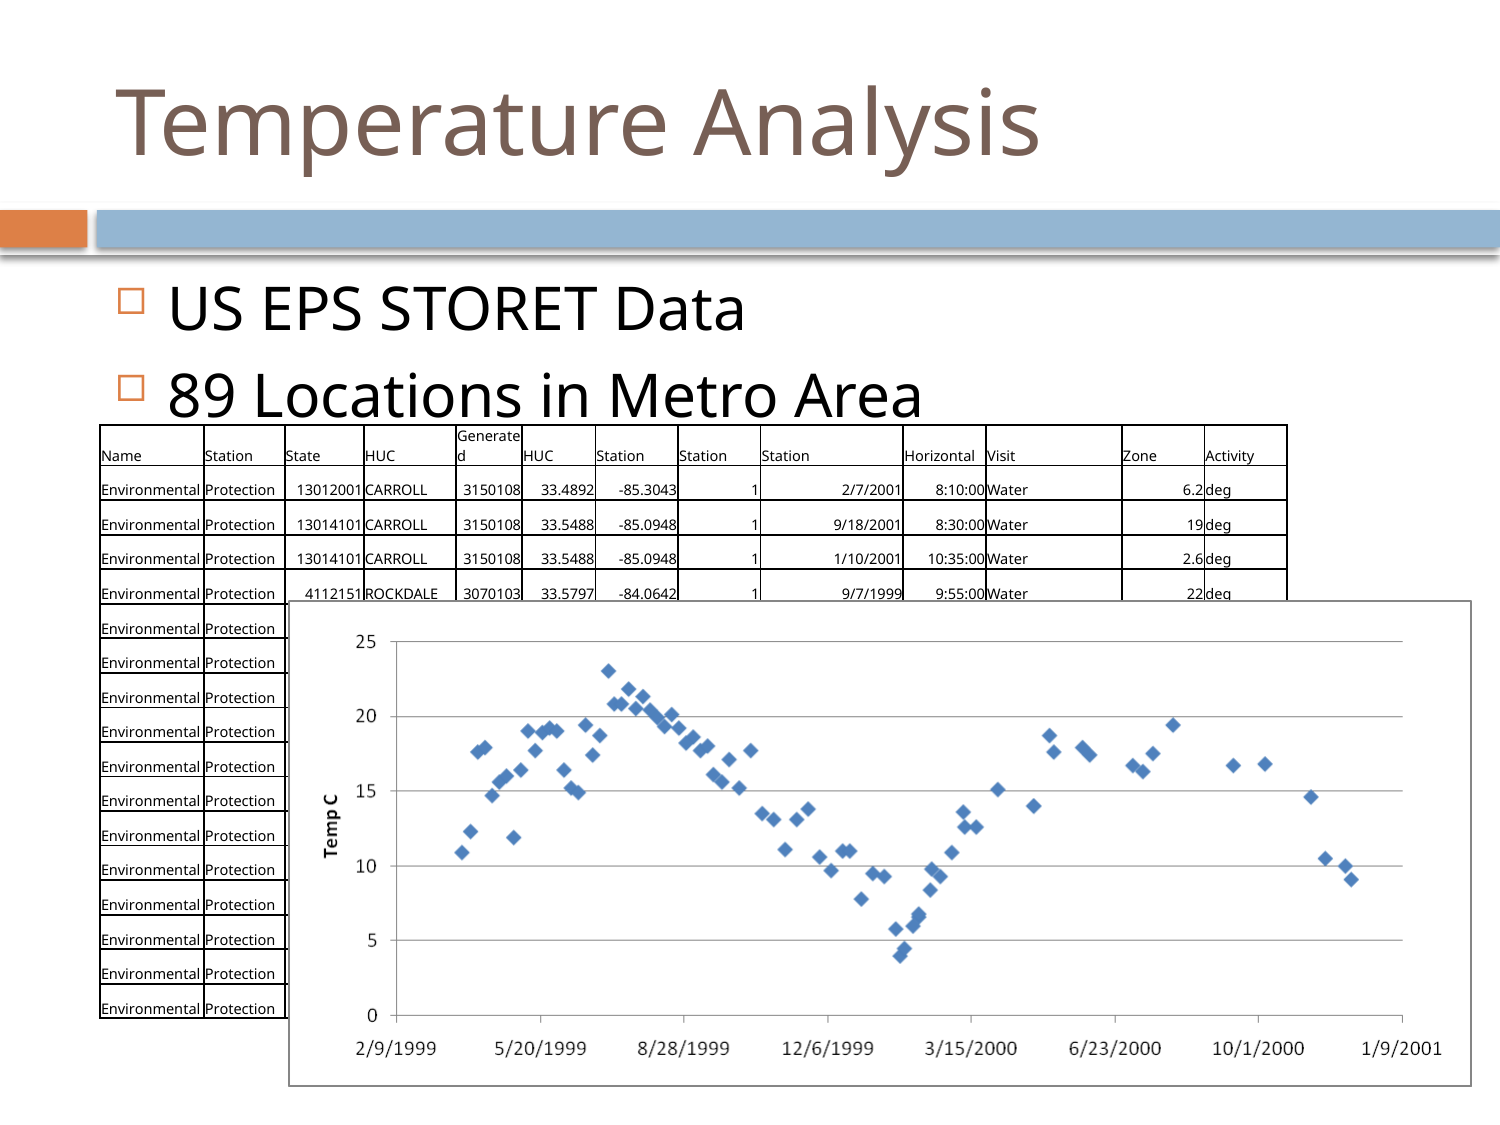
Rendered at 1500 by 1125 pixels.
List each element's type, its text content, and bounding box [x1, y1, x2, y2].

table_cell Environmental [101, 674, 203, 707]
table_cell 8:30:00 [904, 501, 985, 534]
table_cell CARROLL [365, 501, 455, 534]
table_header Visit [987, 426, 1121, 465]
table_cell Protection [205, 812, 281, 845]
table_header Horizontal [904, 426, 985, 465]
table_header HUC [365, 426, 455, 465]
table_cell 3150108 [457, 501, 521, 534]
table_cell Protection [205, 881, 281, 914]
table_cell Protection [205, 916, 281, 948]
table_cell Protection [205, 674, 281, 707]
picture [287, 599, 1473, 1089]
table_cell 2/7/2001 [761, 466, 902, 499]
table_cell Environmental [101, 605, 203, 637]
table_cell Protection [205, 846, 281, 879]
table_cell 33.5488 [523, 536, 595, 568]
table_cell Protection [205, 501, 284, 534]
table_cell 33.5488 [523, 501, 595, 534]
table_cell 1 [679, 501, 760, 534]
table_cell Environmental [101, 466, 203, 499]
table_cell Water [987, 536, 1121, 568]
table_cell 9:55:00 [904, 570, 985, 598]
table_cell 33.4892 [523, 466, 595, 499]
table_cell 1 [679, 536, 760, 568]
table_cell Environmental [101, 916, 203, 948]
table_cell Protection [205, 985, 281, 1017]
table_cell Environmental [101, 639, 203, 672]
table_cell 1 [679, 570, 760, 598]
table_header Station [205, 426, 284, 465]
table_cell 19 [1123, 501, 1204, 534]
table_cell deg [1205, 501, 1286, 534]
table_cell 6.2 [1123, 466, 1204, 499]
table_cell 13012001 [286, 466, 363, 499]
table_cell deg [1205, 570, 1286, 598]
table_cell 13014101 [286, 536, 363, 568]
table_cell Environmental [101, 708, 203, 741]
table_cell Environmental [101, 743, 203, 776]
table_header Name [101, 426, 203, 465]
table_cell 1 [679, 466, 760, 499]
table_cell Protection [205, 536, 284, 568]
table_cell Environmental [101, 985, 203, 1017]
table_cell Protection [205, 570, 284, 603]
table_cell 22 [1123, 570, 1204, 598]
list US EPS STORET Data 89 Locations in Metro Area [100, 262, 1438, 598]
table_cell -85.0948 [596, 501, 677, 534]
table_cell Protection [205, 605, 282, 637]
table_header Generated [457, 426, 521, 465]
table_cell Protection [205, 639, 281, 672]
table_cell CARROLL [365, 536, 455, 568]
table_cell Protection [205, 743, 281, 776]
table_cell deg [1205, 466, 1286, 499]
table_cell Environmental [101, 950, 203, 983]
table_cell Water [987, 570, 1121, 598]
table_cell 1/10/2001 [761, 536, 902, 568]
table_cell 13014101 [286, 501, 363, 534]
table_cell 10:35:00 [904, 536, 985, 568]
table_cell 4112151 [286, 570, 363, 599]
table_cell 2.6 [1123, 536, 1204, 568]
table_cell -85.0948 [596, 536, 677, 568]
table_cell Protection [205, 708, 281, 741]
table_cell Environmental [101, 846, 203, 879]
table_cell 3070103 [457, 570, 521, 598]
table_cell 33.5797 [523, 570, 595, 598]
table_cell Environmental [101, 881, 203, 914]
table_cell Environmental [101, 501, 203, 534]
table_header Zone [1123, 426, 1204, 465]
table_cell -85.3043 [596, 466, 677, 499]
table_cell 9/7/1999 [761, 570, 902, 598]
table_cell Protection [205, 950, 281, 983]
title Temperature Analysis [100, 37, 1438, 200]
table_cell 8:10:00 [904, 466, 985, 499]
table_cell -84.0642 [596, 570, 677, 598]
table_header Activity [1205, 426, 1286, 465]
table_cell Water [987, 466, 1121, 499]
table_cell 3150108 [457, 536, 521, 568]
table_cell Environmental [101, 536, 203, 568]
table_header Station [596, 426, 677, 465]
table_cell Environmental [101, 812, 203, 845]
table_cell Protection [205, 777, 281, 810]
table_cell ROCKDALE [365, 570, 455, 598]
table_header HUC [523, 426, 595, 465]
table_header State [286, 426, 363, 465]
table_cell Environmental [101, 777, 203, 810]
table_cell Water [987, 501, 1121, 534]
table_cell deg [1205, 536, 1286, 568]
table_cell Environmental [101, 570, 203, 603]
table_cell 9/18/2001 [761, 501, 902, 534]
table_cell CARROLL [365, 466, 455, 499]
table_cell 3150108 [457, 466, 521, 499]
table_header Station [761, 426, 902, 465]
table_header Station [679, 426, 760, 465]
table_cell Protection [205, 466, 284, 499]
